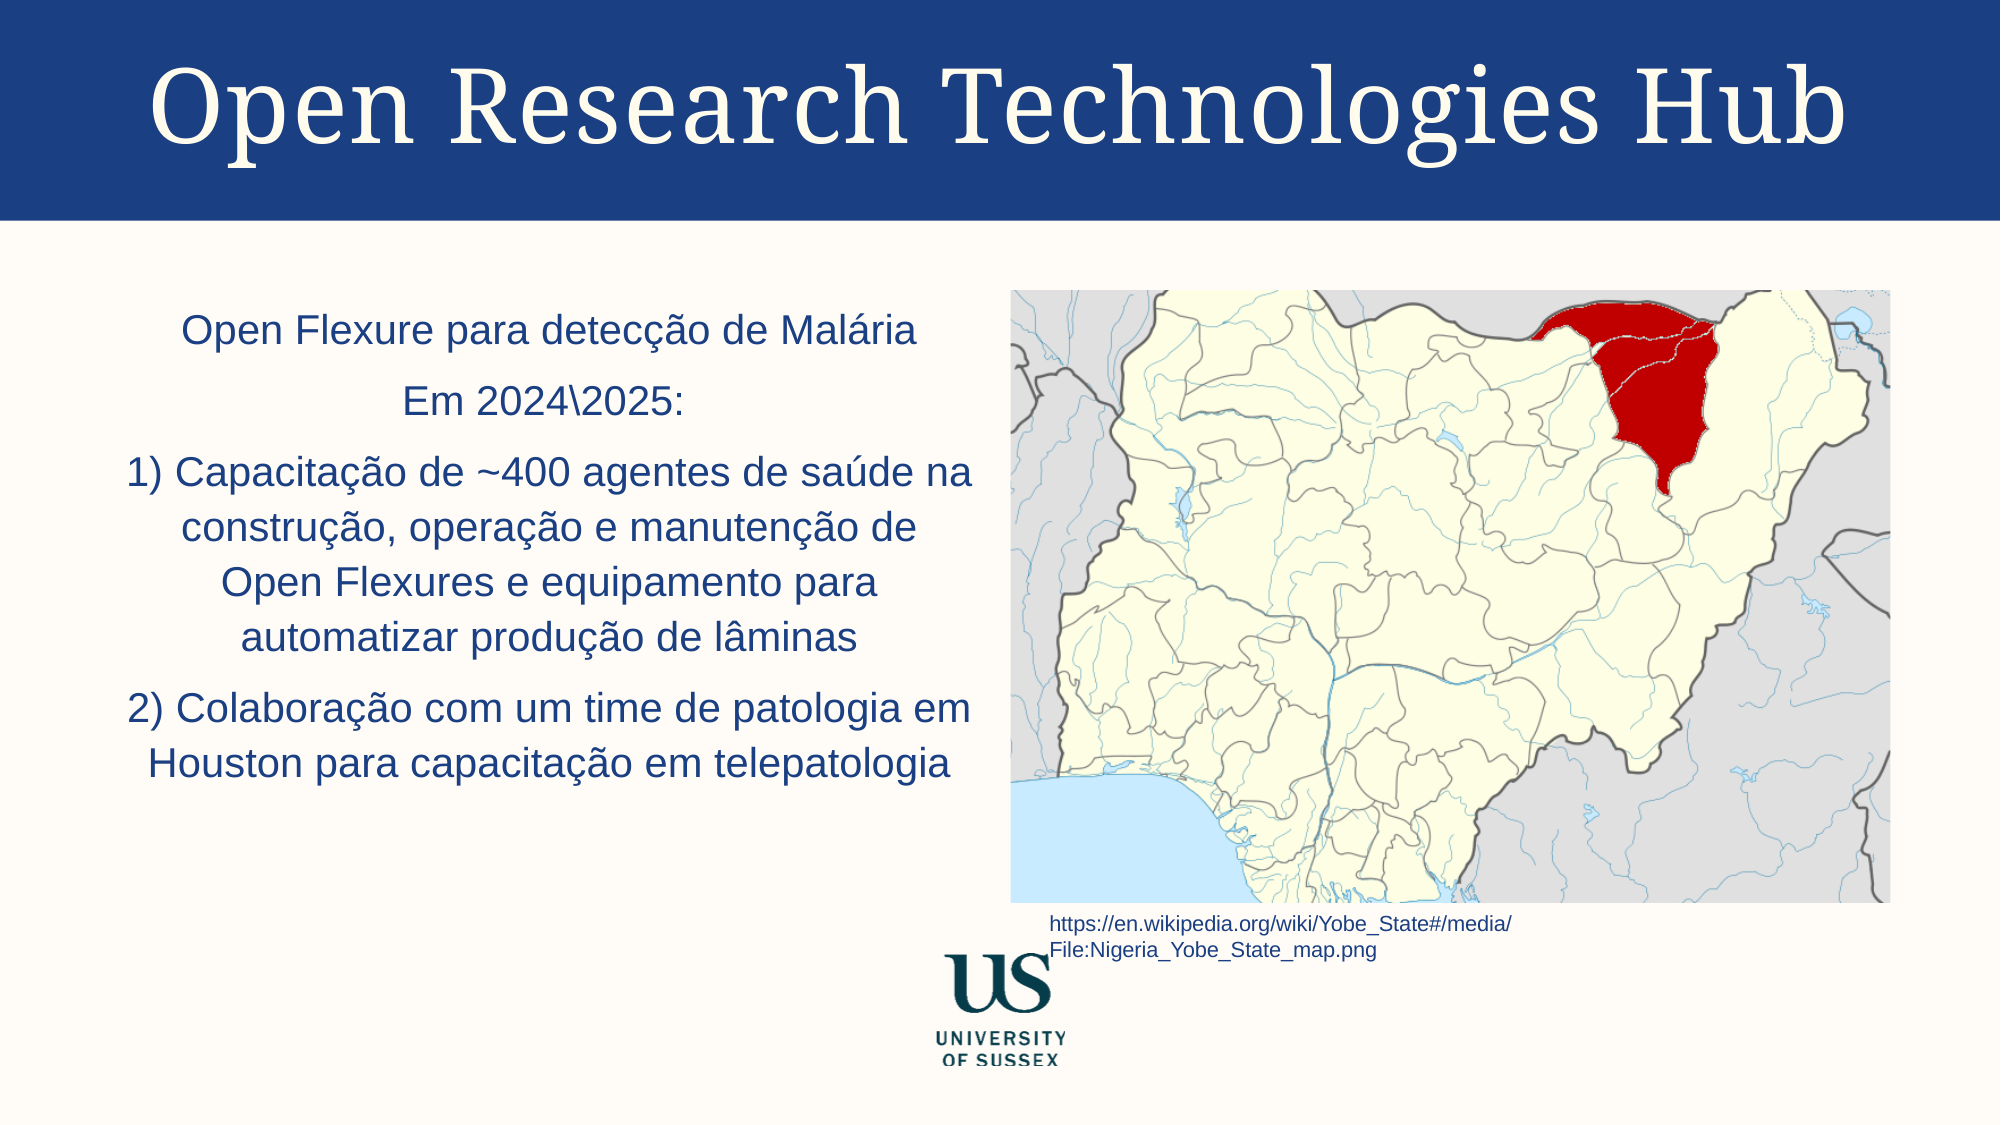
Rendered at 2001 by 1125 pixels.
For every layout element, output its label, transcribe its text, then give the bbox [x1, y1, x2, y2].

list Open Flexure para detecção de Malária Em 2024\2025: 1) Capacitação de ~400 agentes de saúde na construção, operação e manutenção de Open Flexures e equipamento para automatizar produção de lâminas 2) Colaboração com um time de patologia em Houston para capacitação em telepatologia [109, 290, 990, 903]
picture [1010, 290, 1891, 903]
picture [935, 951, 1065, 1066]
text_box https://en.wikipedia.org/wiki/Yobe_State#/media/File:Nigeria_Yobe_State_map.png [1034, 903, 1833, 970]
title Open Research Technologies Hub [129, 46, 1871, 175]
